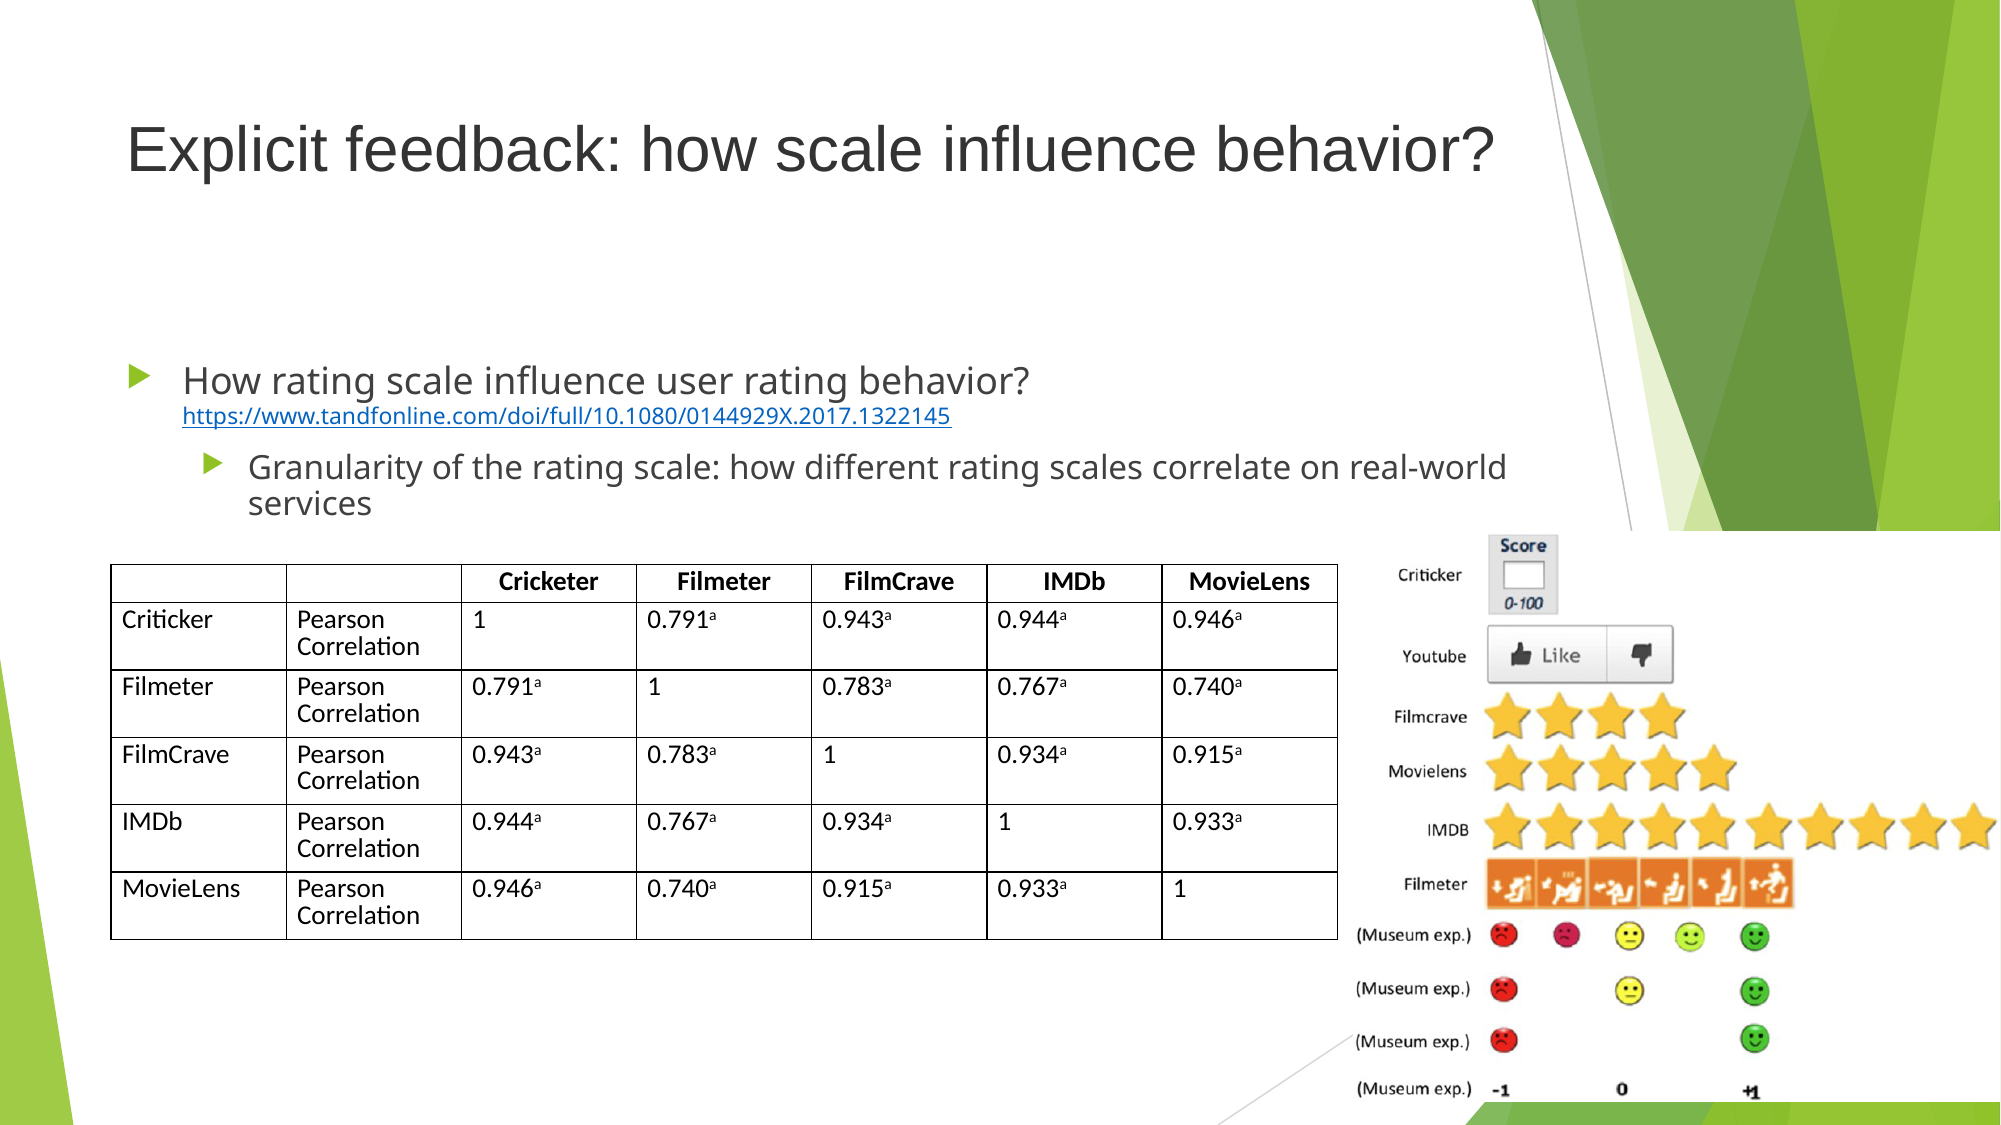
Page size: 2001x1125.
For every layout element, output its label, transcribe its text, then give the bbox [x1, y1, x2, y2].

table_cell 1 [637, 671, 811, 737]
table_cell 0.791a [462, 671, 636, 737]
list How rating scale influence user rating behavior? https://www.tandfonline.com/doi/full/10.1080/0144929X.2017.1322145 Granularity of the rating scale: how different rating scales correlate on real-world services [111, 354, 1631, 1102]
table_cell 0.933a [1163, 805, 1337, 871]
table_header MovieLens [1163, 565, 1337, 602]
table_cell 0.946a [462, 873, 636, 939]
table_cell Criticker [112, 603, 286, 669]
title Explicit feedback: how scale influence behavior? [111, 99, 1522, 317]
table_cell 0.933a [988, 873, 1161, 939]
table_cell IMDb [112, 805, 286, 871]
table_cell 0.740a [637, 873, 811, 939]
picture [1353, 531, 2000, 1102]
table_header FilmCrave [812, 565, 986, 602]
table_header IMDb [988, 565, 1161, 602]
table_header [112, 565, 286, 602]
table_cell Pearson Correlation [287, 671, 461, 737]
table_cell 0.791a [637, 603, 811, 669]
table_cell 1 [1163, 873, 1337, 939]
table_cell MovieLens [112, 873, 286, 939]
table_header [287, 565, 461, 602]
table_cell Filmeter [112, 671, 286, 737]
table_cell 1 [988, 805, 1161, 871]
table_cell 0.944a [988, 603, 1161, 669]
table_header Cricketer [462, 565, 636, 602]
table_cell 0.767a [988, 671, 1161, 737]
table_cell Pearson Correlation [287, 603, 461, 669]
table_cell 0.767a [637, 805, 811, 871]
table_cell 0.783a [637, 738, 811, 804]
table_cell 0.944a [462, 805, 636, 871]
table_header Filmeter [637, 565, 811, 602]
table_cell 0.934a [812, 805, 986, 871]
table_cell 0.943a [812, 603, 986, 669]
table_cell Pearson Correlation [287, 805, 461, 871]
table_cell Pearson Correlation [287, 738, 461, 804]
table_cell 0.943a [462, 738, 636, 804]
table_cell 1 [462, 603, 636, 669]
table_cell 1 [812, 738, 986, 804]
table_cell 0.934a [988, 738, 1161, 804]
table_cell 0.915a [812, 873, 986, 939]
table_cell 0.915a [1163, 738, 1337, 804]
table_cell 0.946a [1163, 603, 1337, 669]
table_cell 0.740a [1163, 671, 1337, 737]
table_cell FilmCrave [112, 738, 286, 804]
table_cell Pearson Correlation [287, 873, 461, 939]
table_cell 0.783a [812, 671, 986, 737]
